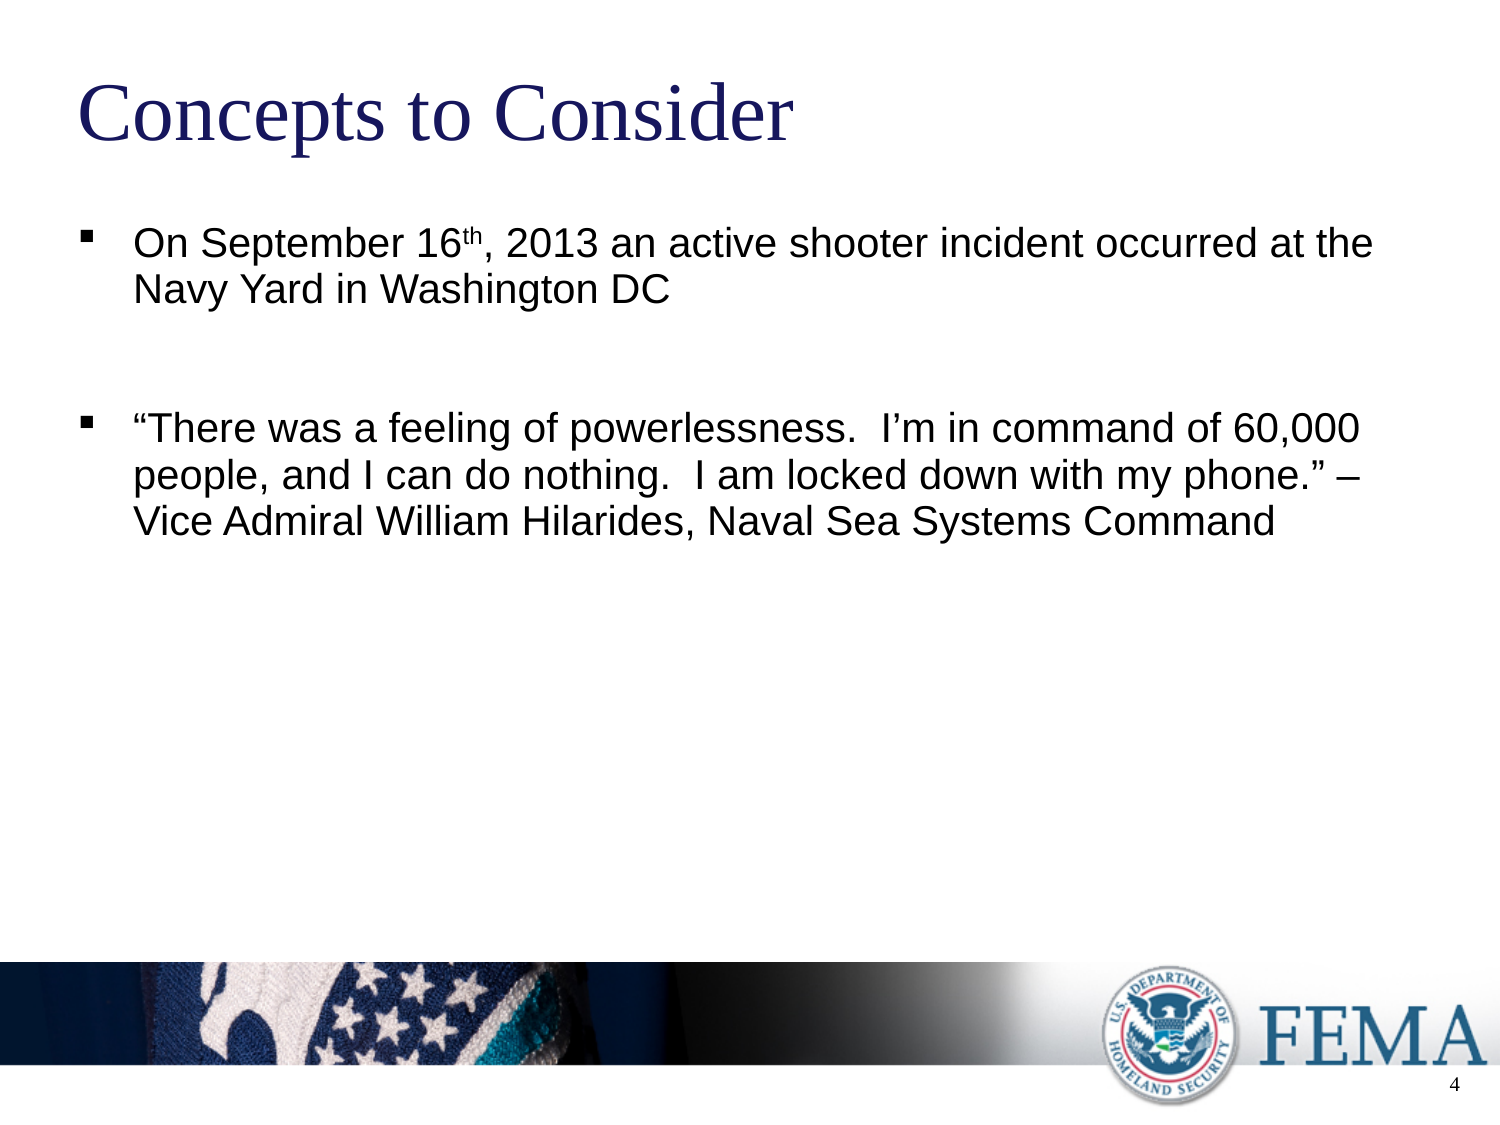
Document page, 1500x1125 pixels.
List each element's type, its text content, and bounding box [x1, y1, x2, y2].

title Concepts to Consider [62, 49, 1450, 175]
picture [0, 962, 1500, 1117]
list On September 16th, 2013 an active shooter incident occurred at the Navy Yard in Washington DC “There was a feeling of powerlessness. I’m in command of 60,000 people, and I can do nothing. I am locked down with my phone.” – Vice Admiral William Hilarides, Naval Sea Systems Command [62, 212, 1450, 938]
slide_number 4 [1249, 1062, 1475, 1113]
